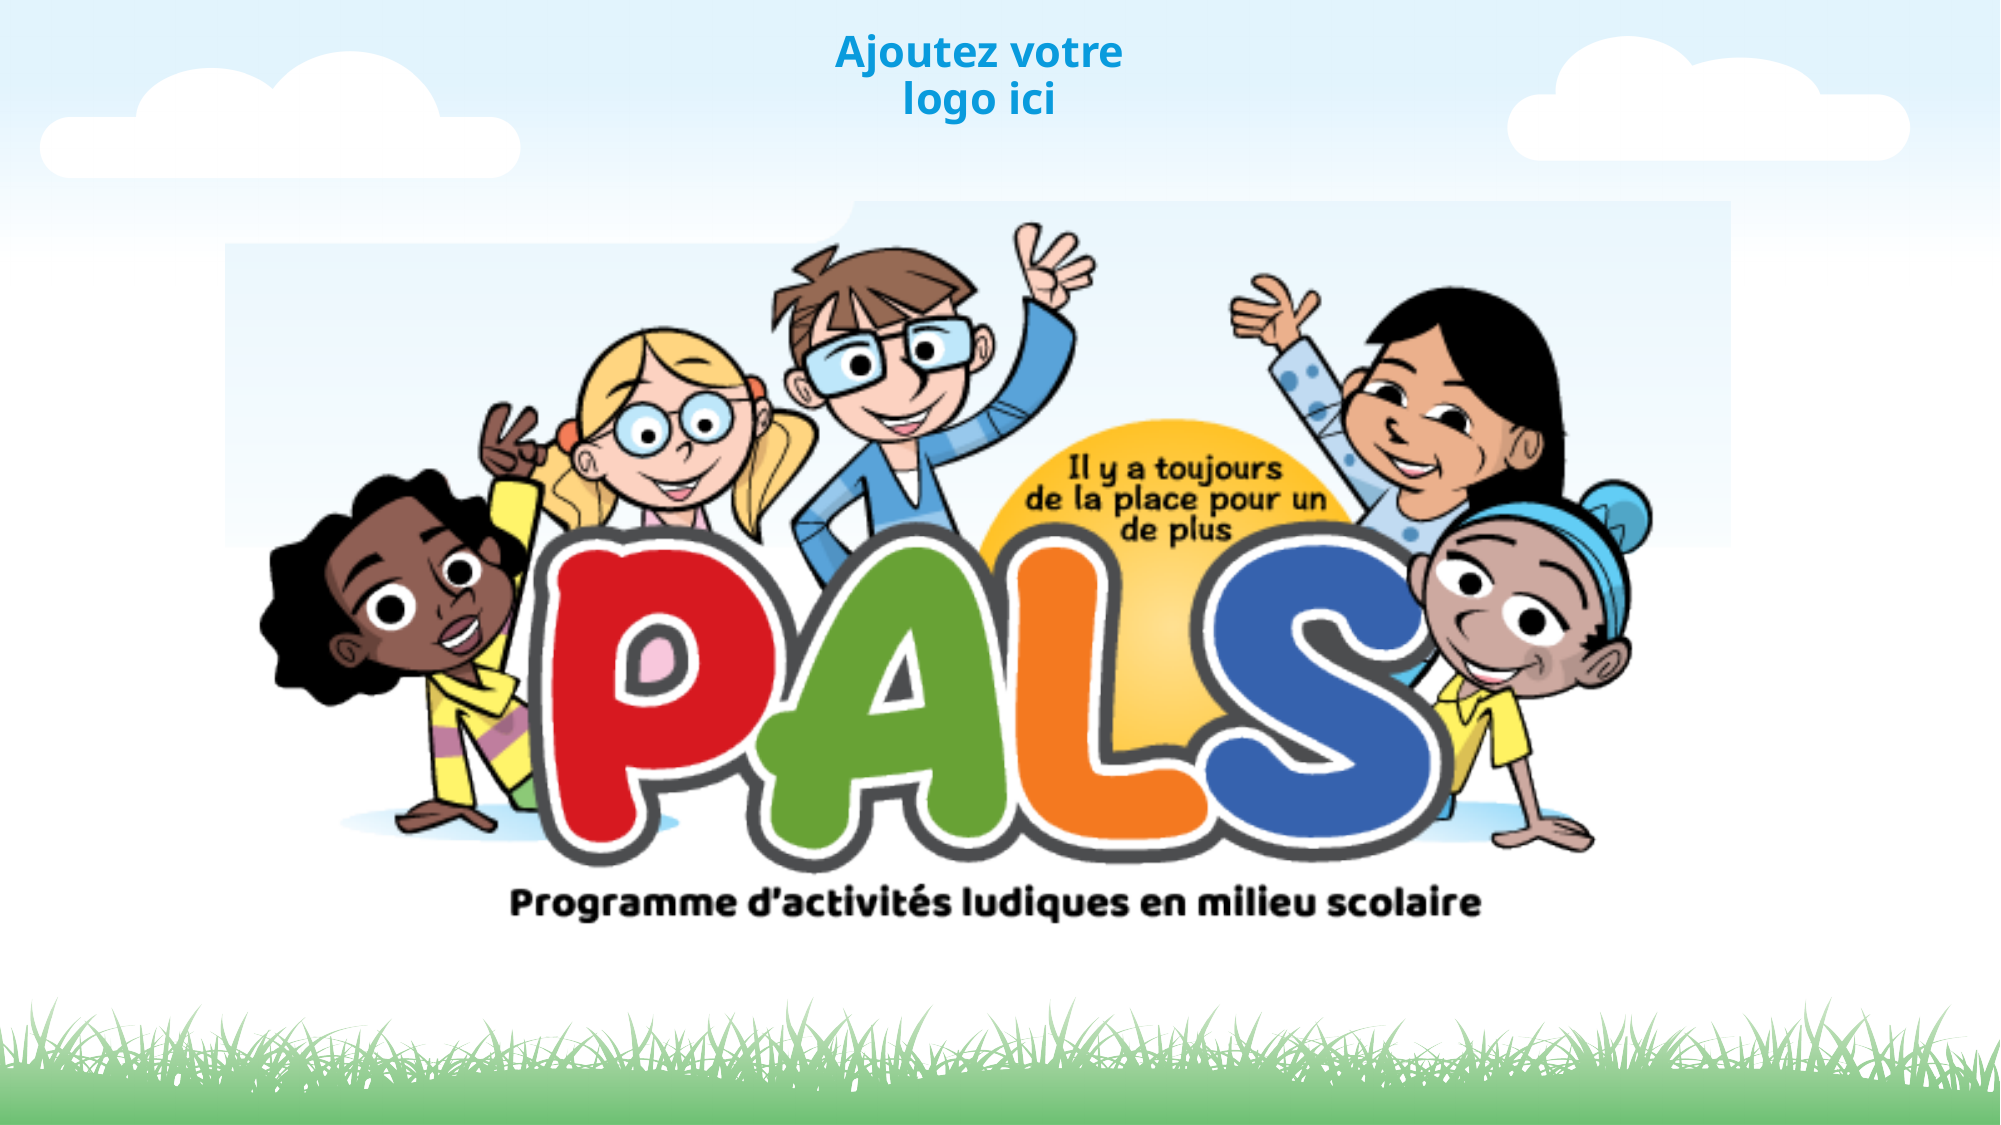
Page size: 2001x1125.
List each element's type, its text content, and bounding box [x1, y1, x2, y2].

text_box Ajoutez votre logo ici [771, 22, 1189, 132]
picture [0, 0, 2000, 1125]
text_box [812, 90, 1230, 196]
